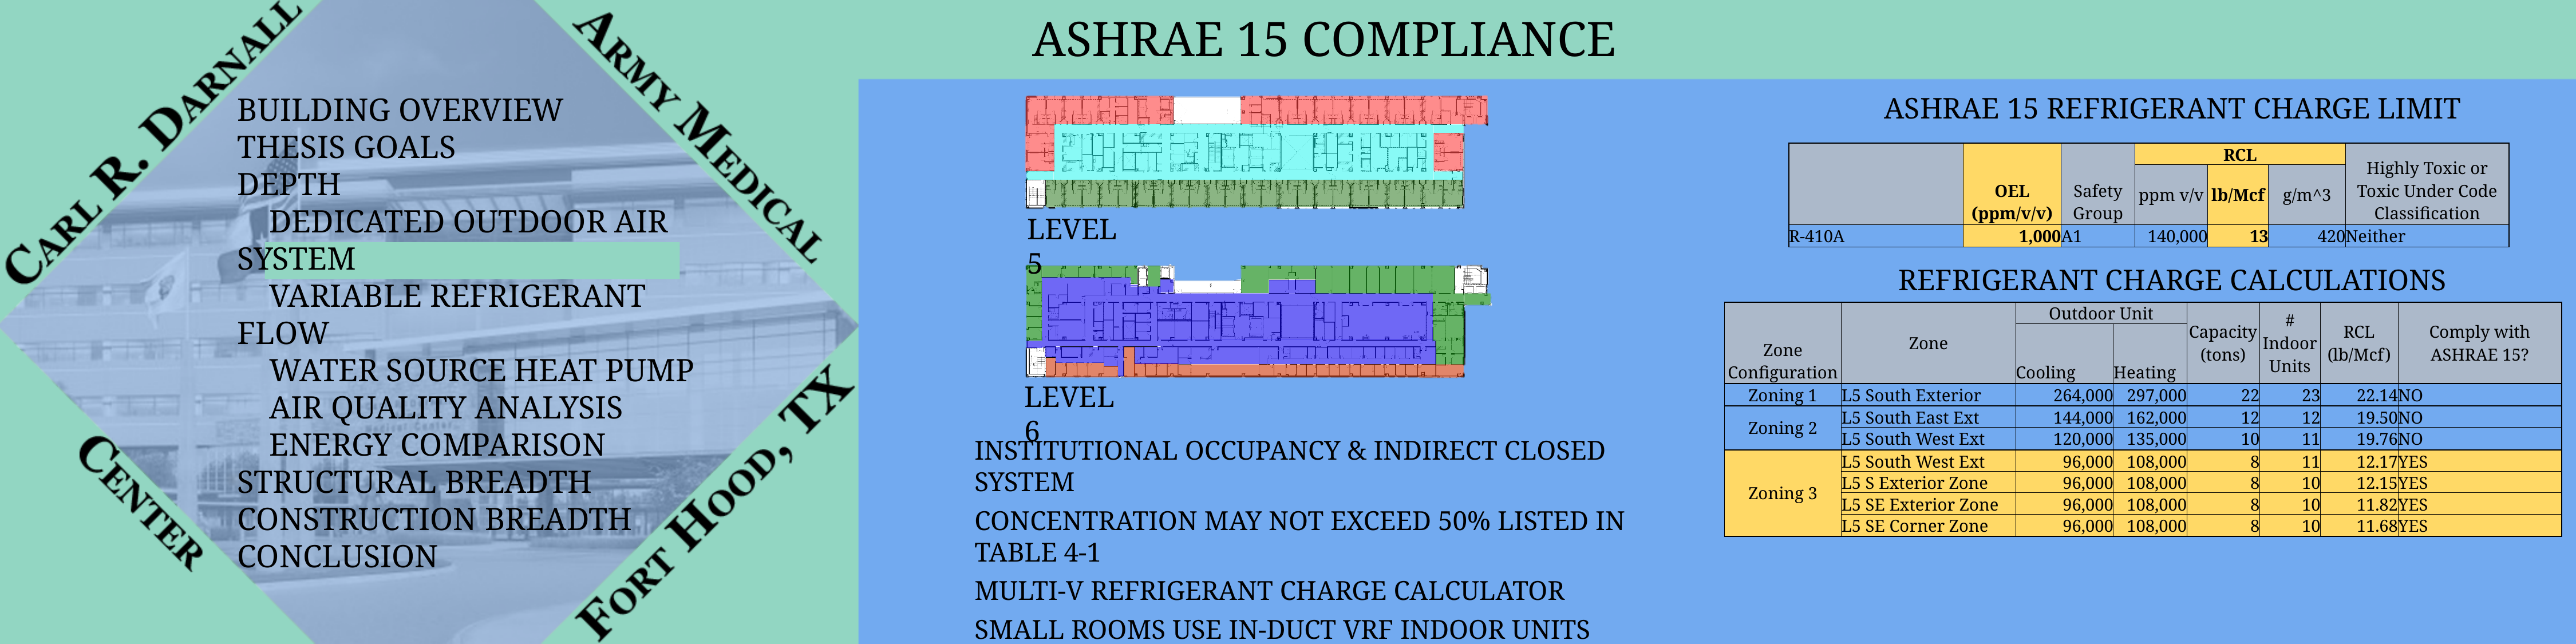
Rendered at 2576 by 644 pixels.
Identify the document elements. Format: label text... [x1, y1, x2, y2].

table_header Zone [1842, 303, 2016, 383]
table_cell 22 [2187, 384, 2259, 405]
table_cell L5 South Exterior [1842, 384, 2016, 405]
table_header Capacity (tons) [2187, 303, 2259, 383]
table_cell 108,000 [2113, 493, 2187, 514]
table_cell A1 [2061, 225, 2135, 247]
table_cell 12 [2260, 406, 2320, 427]
table_cell YES [2399, 451, 2561, 471]
table_cell 22.14 [2321, 384, 2398, 405]
table_cell 8 [2187, 472, 2259, 492]
table_cell 13 [2208, 225, 2268, 247]
table_cell Zoning 1 [1725, 384, 1841, 405]
table_cell ppm v/v [2135, 165, 2207, 224]
table_cell 8 [2187, 515, 2259, 536]
table_cell 12.15 [2321, 472, 2398, 492]
table_cell lb/Mcf [2208, 165, 2268, 224]
table_cell 264,000 [2016, 384, 2113, 405]
table_cell 96,000 [2016, 472, 2113, 492]
table_cell YES [2399, 493, 2561, 514]
table_cell 120,000 [2016, 428, 2113, 449]
table_cell YES [2399, 472, 2561, 492]
table_cell 11 [2260, 451, 2320, 471]
table_header Comply with ASHRAE 15? [2399, 303, 2561, 383]
text_box Refrigerant Charge Calculations [1844, 257, 2502, 301]
table_cell Neither [2346, 225, 2508, 247]
table_cell 108,000 [2113, 451, 2187, 471]
text_box ASHRAE 15 Compliance [995, 4, 1653, 70]
table_cell 19.50 [2321, 406, 2398, 427]
table_cell 96,000 [2016, 515, 2113, 536]
table_header Highly Toxic or Toxic Under Code Classification [2346, 144, 2508, 224]
text_box ASHRAE 15 Refrigerant Charge Limit [1844, 85, 2502, 129]
table_header Safety Group [2061, 144, 2135, 224]
table_cell YES [2399, 515, 2561, 536]
table_cell Zoning 3 [1725, 451, 1841, 536]
table_header [1789, 144, 1963, 224]
table_cell L5 S Exterior Zone [1842, 472, 2016, 492]
table_cell 96,000 [2016, 451, 2113, 471]
table_cell 144,000 [2016, 406, 2113, 427]
table_cell 108,000 [2113, 515, 2187, 536]
table_cell 10 [2260, 472, 2320, 492]
table_cell 10 [2187, 428, 2259, 449]
table_cell NO [2399, 384, 2561, 405]
text_box Building overview Thesis Goals Depth Dedicated Outdoor Air System Variable Refrigerant Flow Water Source Heat Pump Air Quality Analysis Energy Comparison Structural Breadth Construction Breadth Conclusion [228, 85, 730, 610]
table_cell Heating [2113, 324, 2187, 383]
table_cell L5 South East Ext [1842, 406, 2016, 427]
table_cell NO [2399, 406, 2561, 427]
table_header Outdoor Unit [2016, 303, 2187, 323]
table_cell L5 SE Exterior Zone [1842, 493, 2016, 514]
table_cell g/m^3 [2269, 165, 2345, 224]
table_header RCL (lb/Mcf) [2321, 303, 2398, 383]
table_cell 12 [2187, 406, 2259, 427]
table_cell 297,000 [2113, 384, 2187, 405]
table_cell 23 [2260, 384, 2320, 405]
table_header OEL (ppm/v/v) [1963, 144, 2061, 224]
table_cell 135,000 [2113, 428, 2187, 449]
table_cell L5 South West Ext [1842, 451, 2016, 471]
table_cell 11 [2260, 428, 2320, 449]
table_cell 8 [2187, 451, 2259, 471]
table_cell 108,000 [2113, 472, 2187, 492]
table_cell 140,000 [2135, 225, 2207, 247]
table_cell 96,000 [2016, 493, 2113, 514]
table_cell 11.68 [2321, 515, 2398, 536]
table_cell 12.17 [2321, 451, 2398, 471]
picture [0, 0, 2576, 644]
table_cell 1,000 [1963, 225, 2061, 247]
table_cell 11.82 [2321, 493, 2398, 514]
table_cell 10 [2260, 515, 2320, 536]
table_cell R-410A [1789, 225, 1963, 247]
text_box Institutional Occupancy & Indirect Closed System Concentration may not exceed 50% listed in table 4-1 Multi-V Refrigerant Charge Calculator Small rooms use in-duct VRF indoor units [966, 429, 1689, 644]
table_cell 19.76 [2321, 428, 2398, 449]
text_box Level 5 [1018, 221, 1141, 257]
text_box Level 6 [1016, 387, 1138, 452]
table_cell NO [2399, 428, 2561, 449]
table_cell 162,000 [2113, 406, 2187, 427]
table_cell 8 [2187, 493, 2259, 514]
table_header Zone Configuration [1725, 303, 1841, 383]
table_cell 10 [2260, 493, 2320, 514]
table_header RCL [2135, 144, 2345, 164]
table_cell Cooling [2016, 324, 2113, 383]
table_cell L5 SE Corner Zone [1842, 515, 2016, 536]
table_header # Indoor Units [2260, 303, 2320, 383]
table_cell L5 South West Ext [1842, 428, 2016, 449]
table_cell 420 [2269, 225, 2345, 247]
table_cell Zoning 2 [1725, 406, 1841, 449]
